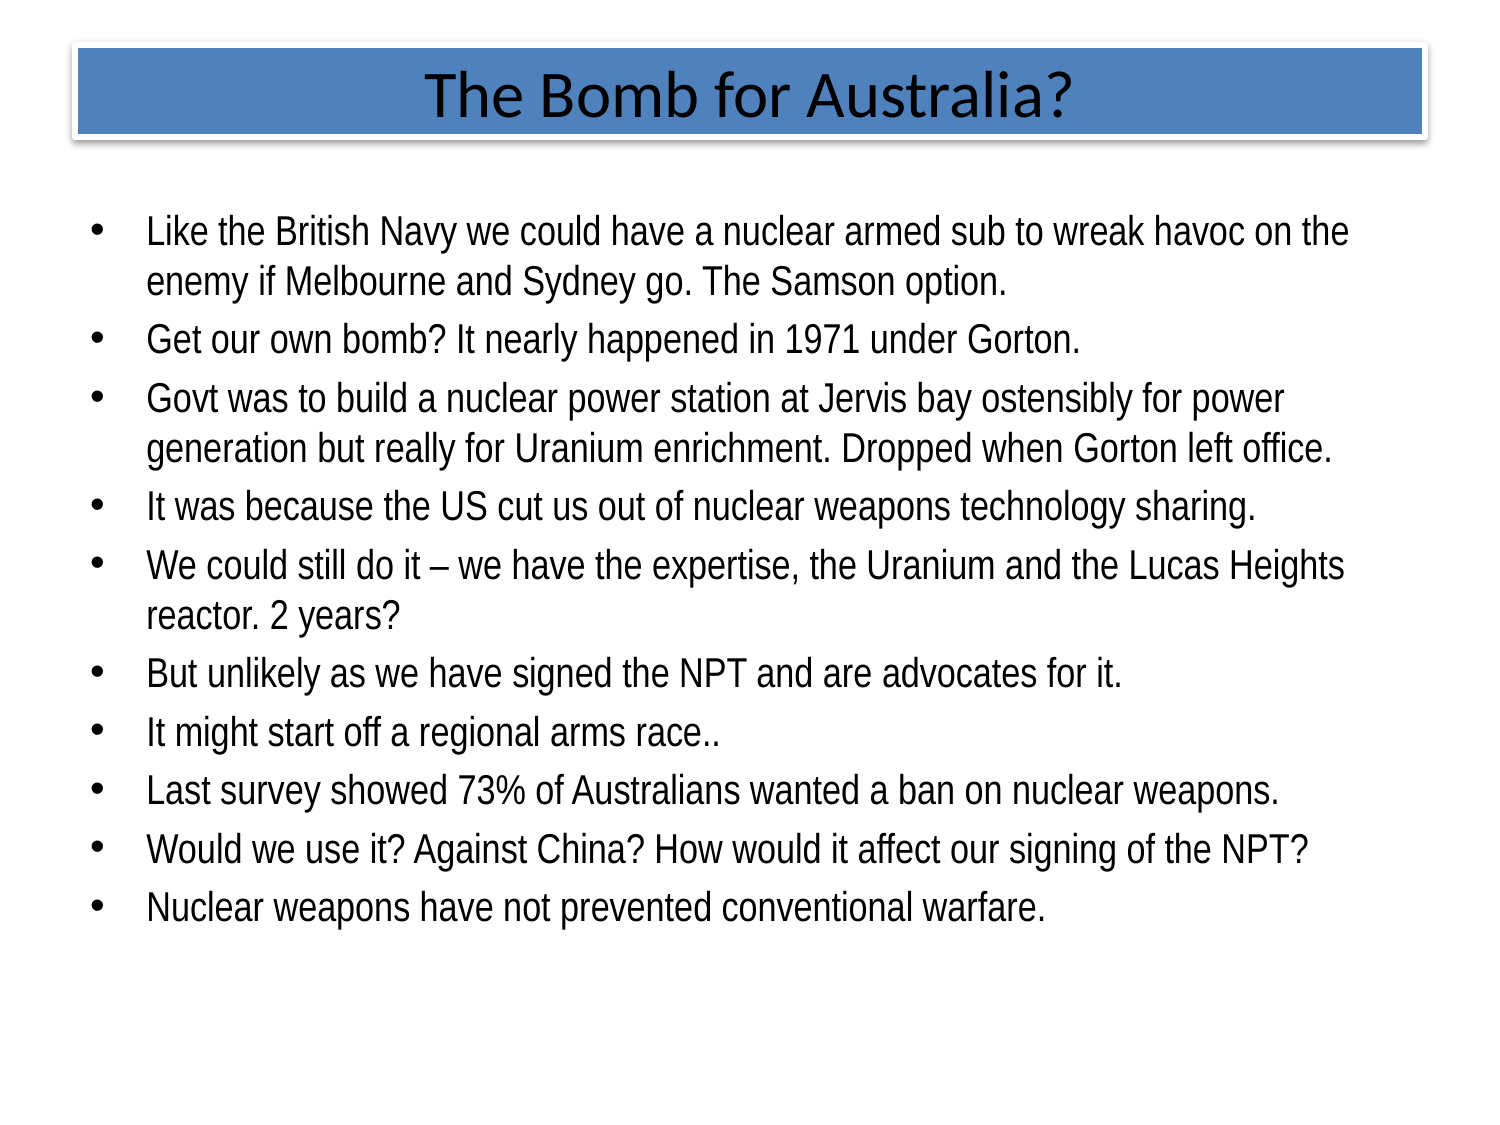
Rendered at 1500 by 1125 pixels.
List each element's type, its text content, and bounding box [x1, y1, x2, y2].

list Like the British Navy we could have a nuclear armed sub to wreak havoc on the enemy if Melbourne and Sydney go. The Samson option. Get our own bomb? It nearly happened in 1971 under Gorton. Govt was to build a nuclear power station at Jervis bay ostensibly for power generation but really for Uranium enrichment. Dropped when Gorton left office. It was because the US cut us out of nuclear weapons technology sharing. We could still do it – we have the expertise, the Uranium and the Lucas Heights reactor. 2 years? But unlikely as we have signed the NPT and are advocates for it. It might start off a regional arms race.. Last survey showed 73% of Australians wanted a ban on nuclear weapons. Would we use it? Against China? How would it affect our signing of the NPT? Nuclear weapons have not prevented conventional warfare. [75, 196, 1425, 1005]
title The Bomb for Australia? [72, 42, 1428, 140]
